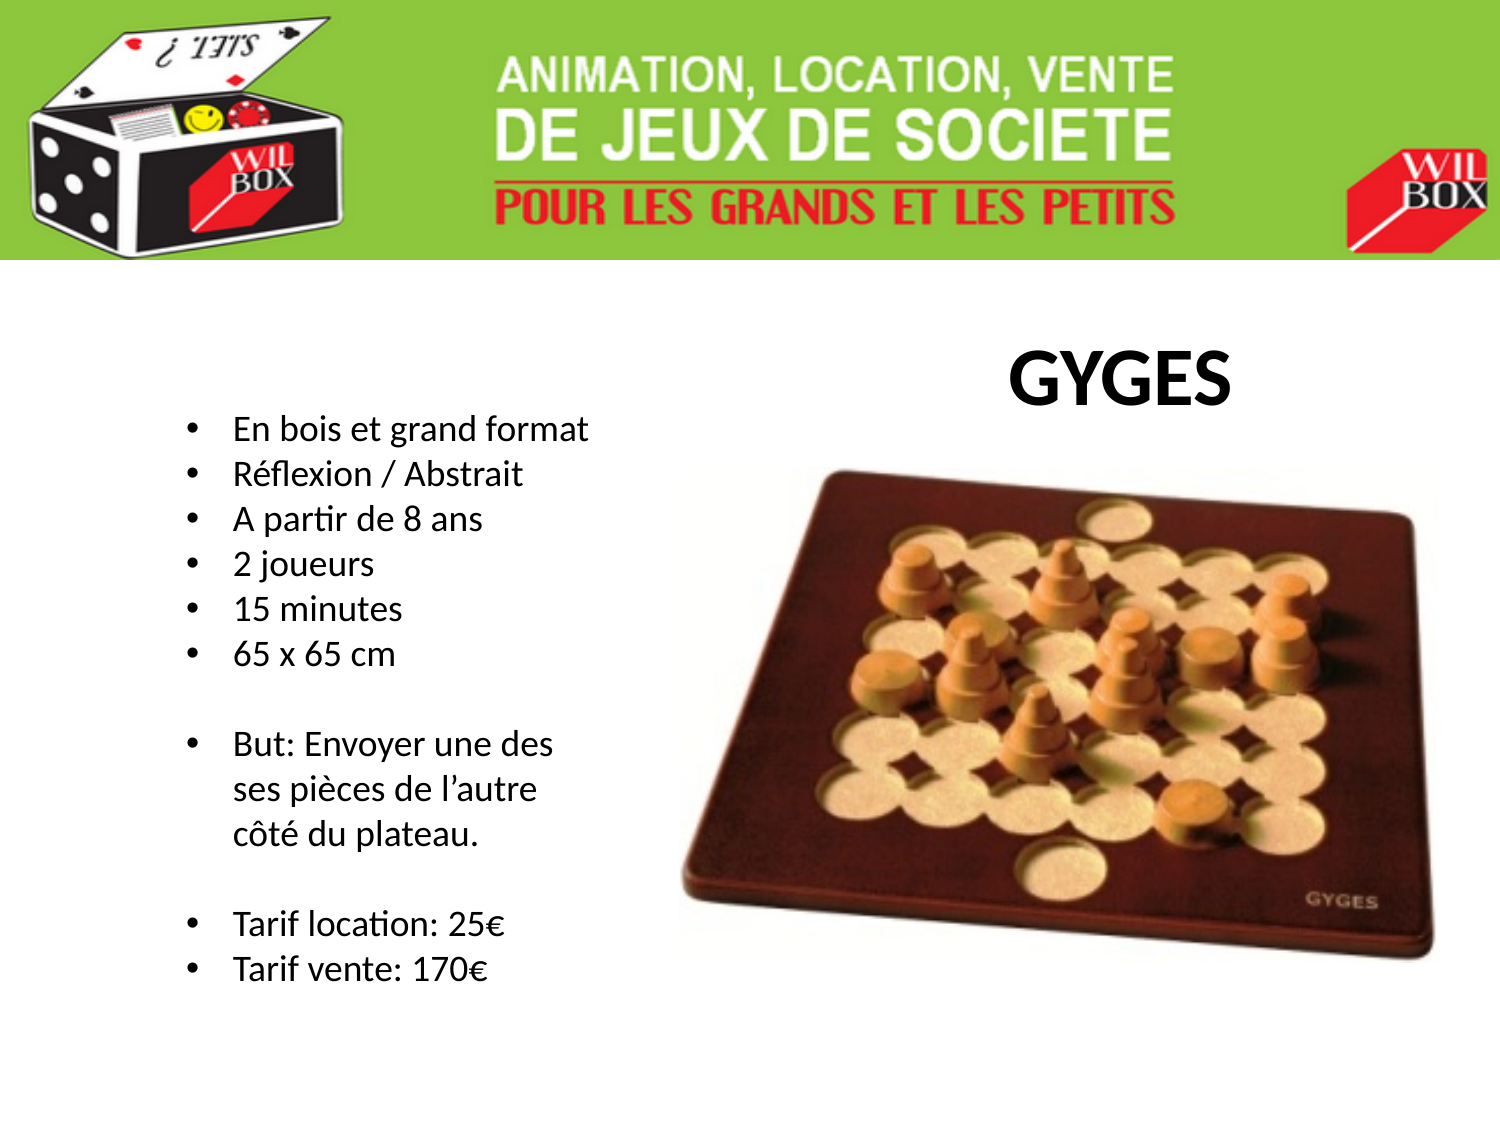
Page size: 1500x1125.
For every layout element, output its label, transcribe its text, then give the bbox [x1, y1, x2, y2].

text_box GYGES [849, 314, 1393, 430]
picture [678, 467, 1438, 963]
text_box En bois et grand format Réflexion / Abstrait A partir de 8 ans 2 joueurs 15 minutes 65 x 65 cm But: Envoyer une des ses pièces de l’autre côté du plateau. Tarif location: 25€ Tarif vente: 170€ [171, 397, 609, 1042]
picture [0, 0, 1500, 260]
